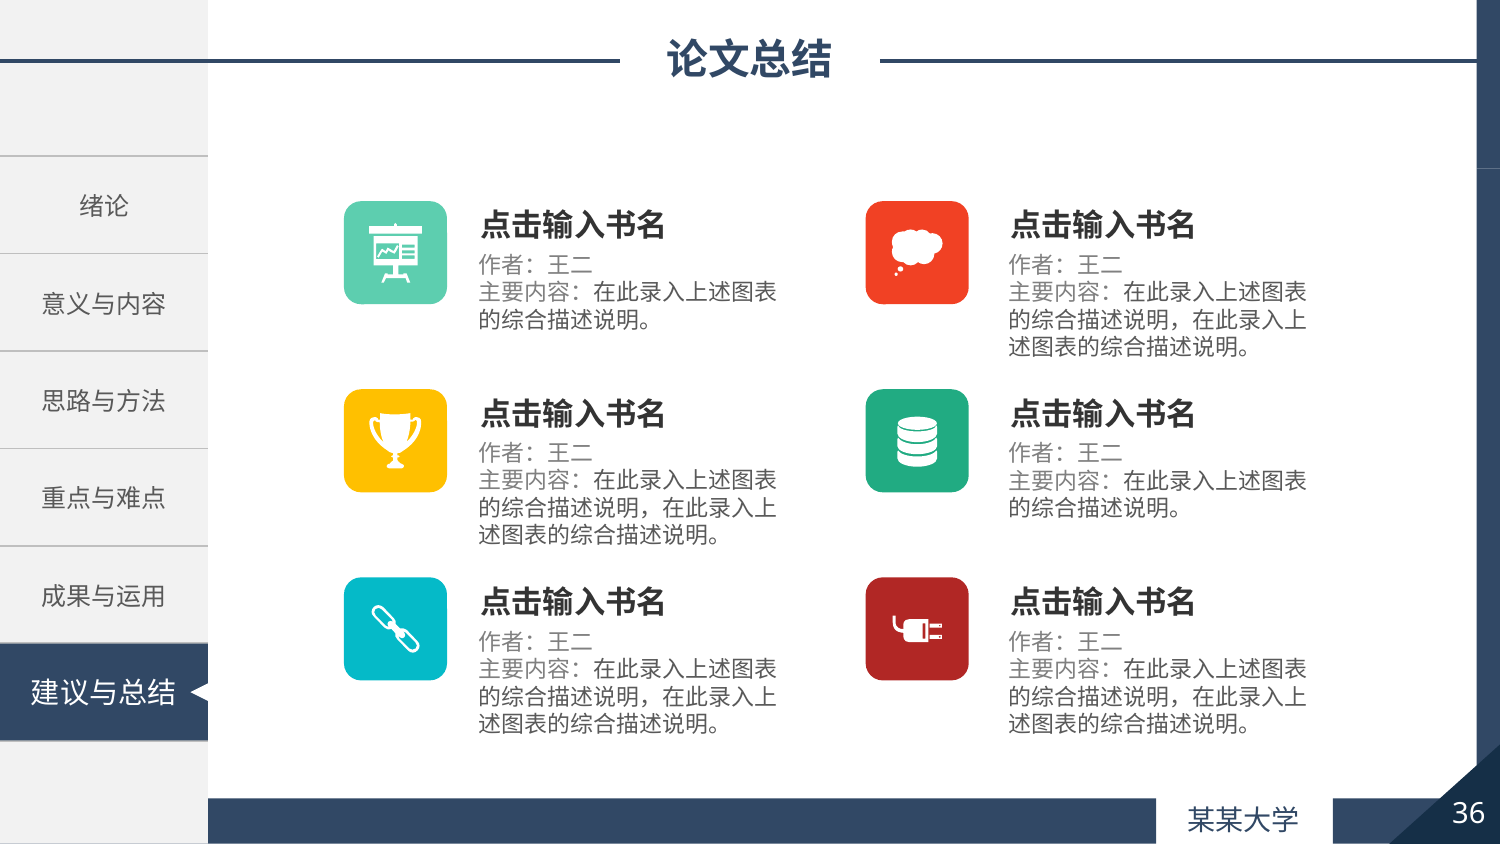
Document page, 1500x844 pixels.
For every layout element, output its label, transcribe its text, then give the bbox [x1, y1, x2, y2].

text_box 作者：王二 主要内容：在此录入上述图表的综合描述说明，在此录入上述图表的综合描述说明。 [467, 433, 802, 555]
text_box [343, 576, 448, 681]
text_box 作者：王二 主要内容：在此录入上述图表的综合描述说明。 [997, 433, 1332, 527]
text_box 作者：王二 主要内容：在此录入上述图表的综合描述说明，在此录入上述图表的综合描述说明。 [997, 244, 1332, 366]
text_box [865, 388, 970, 493]
text_box 作者：王二 主要内容：在此录入上述图表的综合描述说明，在此录入上述图表的综合描述说明。 [997, 621, 1332, 743]
text_box 论文总结 [620, 25, 880, 91]
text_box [865, 576, 970, 681]
text_box 点击输入书名 [469, 199, 680, 244]
text_box 点击输入书名 [469, 388, 680, 433]
text_box 作者：王二 主要内容：在此录入上述图表的综合描述说明。 [467, 244, 802, 339]
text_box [865, 200, 970, 305]
text_box 点击输入书名 [999, 199, 1210, 244]
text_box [343, 200, 448, 305]
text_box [343, 388, 448, 493]
text_box 点击输入书名 [999, 576, 1210, 621]
text_box 作者：王二 主要内容：在此录入上述图表的综合描述说明，在此录入上述图表的综合描述说明。 [467, 621, 802, 743]
text_box 点击输入书名 [469, 576, 680, 621]
text_box 点击输入书名 [999, 388, 1210, 433]
